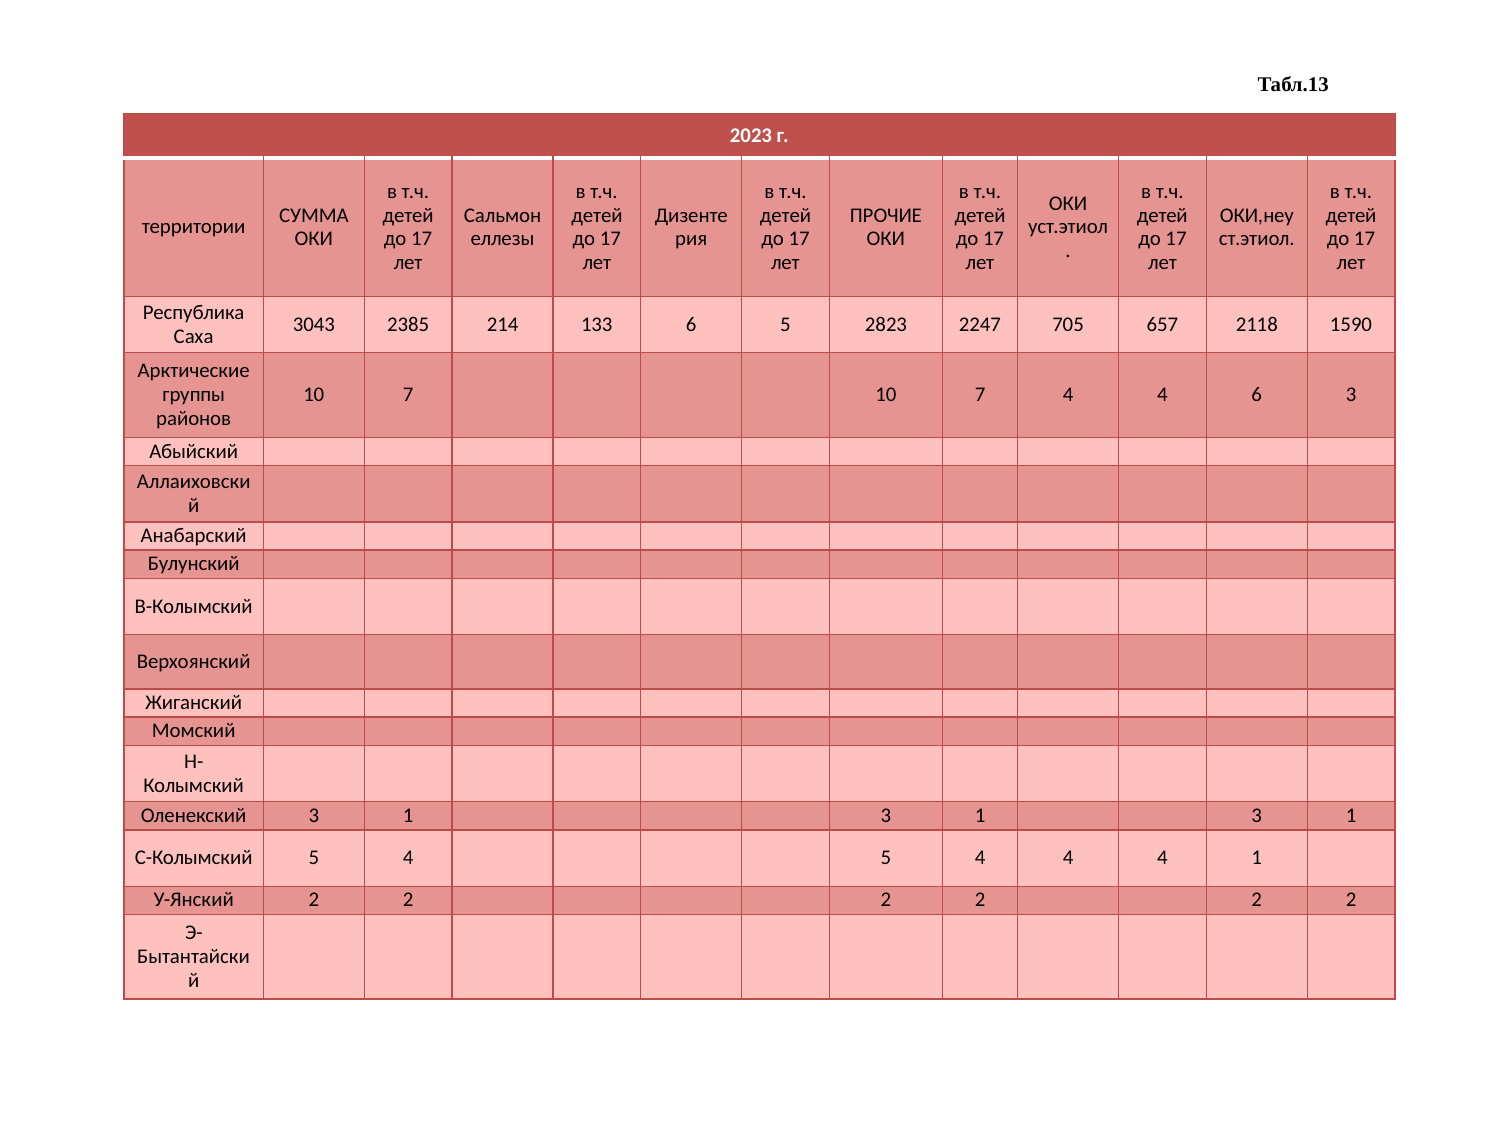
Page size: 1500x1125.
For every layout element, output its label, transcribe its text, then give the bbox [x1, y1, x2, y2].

table_cell [264, 635, 364, 688]
table_cell [554, 718, 640, 745]
table_cell [264, 466, 364, 521]
table_cell [453, 831, 552, 886]
table_cell [365, 579, 451, 634]
table_cell [830, 579, 942, 634]
table_cell [943, 635, 1017, 688]
table_cell Момский [125, 718, 263, 745]
table_cell [943, 438, 1017, 465]
table_cell [1207, 523, 1307, 549]
table_cell [554, 466, 640, 521]
table_cell [453, 887, 552, 914]
table_cell [1018, 551, 1118, 578]
table_cell [554, 831, 640, 886]
table_cell [1308, 831, 1394, 886]
table_cell 705 [1018, 297, 1118, 352]
table_cell [453, 551, 552, 578]
table_cell 1590 [1308, 297, 1394, 352]
table_cell Верхоянский [125, 635, 263, 688]
table_cell 4 [1018, 831, 1118, 886]
table_cell [554, 802, 640, 829]
table_cell [1308, 579, 1394, 634]
table_cell В-Колымский [125, 579, 263, 634]
table_cell [554, 523, 640, 549]
table_cell 6 [1207, 353, 1307, 437]
table_cell [641, 551, 741, 578]
table_cell [1207, 438, 1307, 465]
table_cell [554, 635, 640, 688]
table_cell [453, 523, 552, 549]
table_cell 2 [1207, 887, 1307, 914]
table_cell [365, 746, 451, 801]
table_cell 4 [943, 831, 1017, 886]
table_cell [641, 718, 741, 745]
table_cell [1119, 887, 1206, 914]
table_cell [742, 718, 829, 745]
table_cell [943, 551, 1017, 578]
table_cell [830, 746, 942, 801]
table_cell 214 [453, 297, 552, 352]
table_cell [1119, 466, 1206, 521]
table_cell [1018, 746, 1118, 801]
table_cell ОКИ,неуст.этиол. [1207, 160, 1307, 296]
table_cell [1308, 746, 1394, 801]
table_cell в т.ч. детей до 17 лет [554, 160, 640, 296]
table_cell [365, 466, 451, 521]
table_cell 5 [830, 831, 942, 886]
table_cell в т.ч. детей до 17 лет [1119, 160, 1206, 296]
table_cell [365, 438, 451, 465]
table_cell [641, 746, 741, 801]
table_cell [1119, 746, 1206, 801]
table_cell [830, 551, 942, 578]
table_cell [453, 579, 552, 634]
table_cell [365, 523, 451, 549]
table_cell [365, 915, 451, 998]
table_cell 3043 [264, 297, 364, 352]
table_cell [365, 718, 451, 745]
table_cell [641, 353, 741, 437]
table_cell 657 [1119, 297, 1206, 352]
table_cell [264, 915, 364, 998]
table_cell [1207, 690, 1307, 716]
table_cell [641, 690, 741, 716]
table_cell [742, 523, 829, 549]
table_cell [830, 690, 942, 716]
table_cell [742, 353, 829, 437]
table_cell Н-Колымский [125, 746, 263, 801]
table_cell [1207, 718, 1307, 745]
table_cell [554, 887, 640, 914]
table_cell [1119, 915, 1206, 998]
table_cell 2 [943, 887, 1017, 914]
table_cell [641, 915, 741, 998]
table_header 2023 г. [125, 114, 1394, 156]
table_cell [1119, 718, 1206, 745]
table_cell [1119, 579, 1206, 634]
table_cell Аллаиховский [125, 466, 263, 521]
table_cell Э-Бытантайский [125, 915, 263, 998]
table_cell [830, 523, 942, 549]
table_cell 2 [830, 887, 942, 914]
table_cell [943, 466, 1017, 521]
table_cell 2118 [1207, 297, 1307, 352]
table_cell 133 [554, 297, 640, 352]
table_cell [1308, 438, 1394, 465]
table_cell 7 [943, 353, 1017, 437]
table_cell территории [125, 160, 263, 296]
table_cell [830, 438, 942, 465]
table_cell [1119, 690, 1206, 716]
table_cell [1018, 887, 1118, 914]
table_cell [1119, 551, 1206, 578]
table_cell в т.ч. детей до 17 лет [1308, 160, 1394, 296]
table_cell [453, 438, 552, 465]
table_cell [554, 438, 640, 465]
table_cell [1207, 551, 1307, 578]
table_cell 5 [742, 297, 829, 352]
table_cell [943, 523, 1017, 549]
table_cell 3 [1308, 353, 1394, 437]
table_cell У-Янский [125, 887, 263, 914]
table_cell [943, 690, 1017, 716]
table_cell [641, 887, 741, 914]
table_cell [742, 915, 829, 998]
table_cell Абыйский [125, 438, 263, 465]
table_cell [742, 802, 829, 829]
table_cell [453, 635, 552, 688]
table_cell [1308, 635, 1394, 688]
table_cell [641, 579, 741, 634]
table_cell [742, 831, 829, 886]
table_cell Сальмонеллезы [453, 160, 552, 296]
table_cell 2 [365, 887, 451, 914]
table_cell 1 [1308, 802, 1394, 829]
table_cell в т.ч. детей до 17 лет [943, 160, 1017, 296]
table_cell [453, 353, 552, 437]
title Табл.13 [1175, 54, 1412, 114]
table_cell 2 [1308, 887, 1394, 914]
table_cell Булунский [125, 551, 263, 578]
table_cell [1018, 635, 1118, 688]
table_cell [1119, 802, 1206, 829]
table_cell [264, 551, 364, 578]
table_cell [742, 635, 829, 688]
table_cell ПРОЧИЕ ОКИ [830, 160, 942, 296]
table_cell [554, 690, 640, 716]
table_cell [264, 718, 364, 745]
table_cell 5 [264, 831, 364, 886]
table_cell [641, 466, 741, 521]
table_cell 3 [830, 802, 942, 829]
table_cell [943, 718, 1017, 745]
table_cell 3 [1207, 802, 1307, 829]
table_cell [1119, 523, 1206, 549]
table_cell [1018, 718, 1118, 745]
table_cell [554, 915, 640, 998]
table_cell [1018, 690, 1118, 716]
table_cell [453, 915, 552, 998]
table_cell [554, 353, 640, 437]
table_cell [1207, 746, 1307, 801]
table_cell ОКИ уст.этиол. [1018, 160, 1118, 296]
table_cell [830, 718, 942, 745]
table_cell [943, 915, 1017, 998]
table_cell [453, 690, 552, 716]
table_cell [1018, 523, 1118, 549]
table_cell [554, 746, 640, 801]
table_cell [453, 746, 552, 801]
table_cell [1308, 915, 1394, 998]
table_cell [365, 635, 451, 688]
table_cell 2 [264, 887, 364, 914]
table_cell 2247 [943, 297, 1017, 352]
table_cell [641, 523, 741, 549]
table_cell 2385 [365, 297, 451, 352]
table_cell [742, 438, 829, 465]
table_cell Республика Саха [125, 297, 263, 352]
table_cell 1 [943, 802, 1017, 829]
table_cell [264, 579, 364, 634]
table_cell 3 [264, 802, 364, 829]
table_cell [1018, 579, 1118, 634]
table_cell [641, 802, 741, 829]
table_cell в т.ч. детей до 17 лет [742, 160, 829, 296]
table_cell [1119, 438, 1206, 465]
table_cell 1 [365, 802, 451, 829]
table_cell [1308, 718, 1394, 745]
table_cell Жиганский [125, 690, 263, 716]
table_cell 4 [1018, 353, 1118, 437]
table_cell [264, 690, 364, 716]
table_cell [264, 438, 364, 465]
table_cell [453, 466, 552, 521]
table_cell [1207, 635, 1307, 688]
table_cell Анабарский [125, 523, 263, 549]
table_cell 6 [641, 297, 741, 352]
table_cell СУММА ОКИ [264, 160, 364, 296]
table_cell [943, 579, 1017, 634]
table_cell [453, 802, 552, 829]
table_cell [943, 746, 1017, 801]
table_cell [554, 551, 640, 578]
table_cell [641, 438, 741, 465]
table_cell [1308, 551, 1394, 578]
table_cell [1018, 802, 1118, 829]
table_cell 7 [365, 353, 451, 437]
table_cell [1207, 466, 1307, 521]
table_cell [365, 690, 451, 716]
table_cell [830, 635, 942, 688]
table_cell в т.ч. детей до 17 лет [365, 160, 451, 296]
table_cell 4 [1119, 831, 1206, 886]
table_cell 2823 [830, 297, 942, 352]
table_cell [365, 551, 451, 578]
table_cell [641, 635, 741, 688]
table_cell [742, 551, 829, 578]
table_cell [1018, 438, 1118, 465]
table_cell [1018, 915, 1118, 998]
table_cell [1308, 523, 1394, 549]
table_cell Арктические группы районов [125, 353, 263, 437]
table_cell [742, 746, 829, 801]
table_cell [1308, 690, 1394, 716]
table_cell [264, 523, 364, 549]
table_cell 4 [1119, 353, 1206, 437]
table_cell [1308, 466, 1394, 521]
table_cell [1207, 579, 1307, 634]
table_cell [264, 746, 364, 801]
table_cell 4 [365, 831, 451, 886]
table_cell [742, 466, 829, 521]
table_cell [742, 887, 829, 914]
table_cell [453, 718, 552, 745]
table_cell [1119, 635, 1206, 688]
table_cell [830, 466, 942, 521]
table_cell [641, 831, 741, 886]
table_cell Оленекский [125, 802, 263, 829]
table_cell [554, 579, 640, 634]
table_cell [742, 579, 829, 634]
table_cell 10 [264, 353, 364, 437]
table_cell Дизентерия [641, 160, 741, 296]
table_cell [830, 915, 942, 998]
table_cell С-Колымский [125, 831, 263, 886]
table_cell 1 [1207, 831, 1307, 886]
table_cell [1207, 915, 1307, 998]
table_cell 10 [830, 353, 942, 437]
table_cell [742, 690, 829, 716]
table_cell [1018, 466, 1118, 521]
